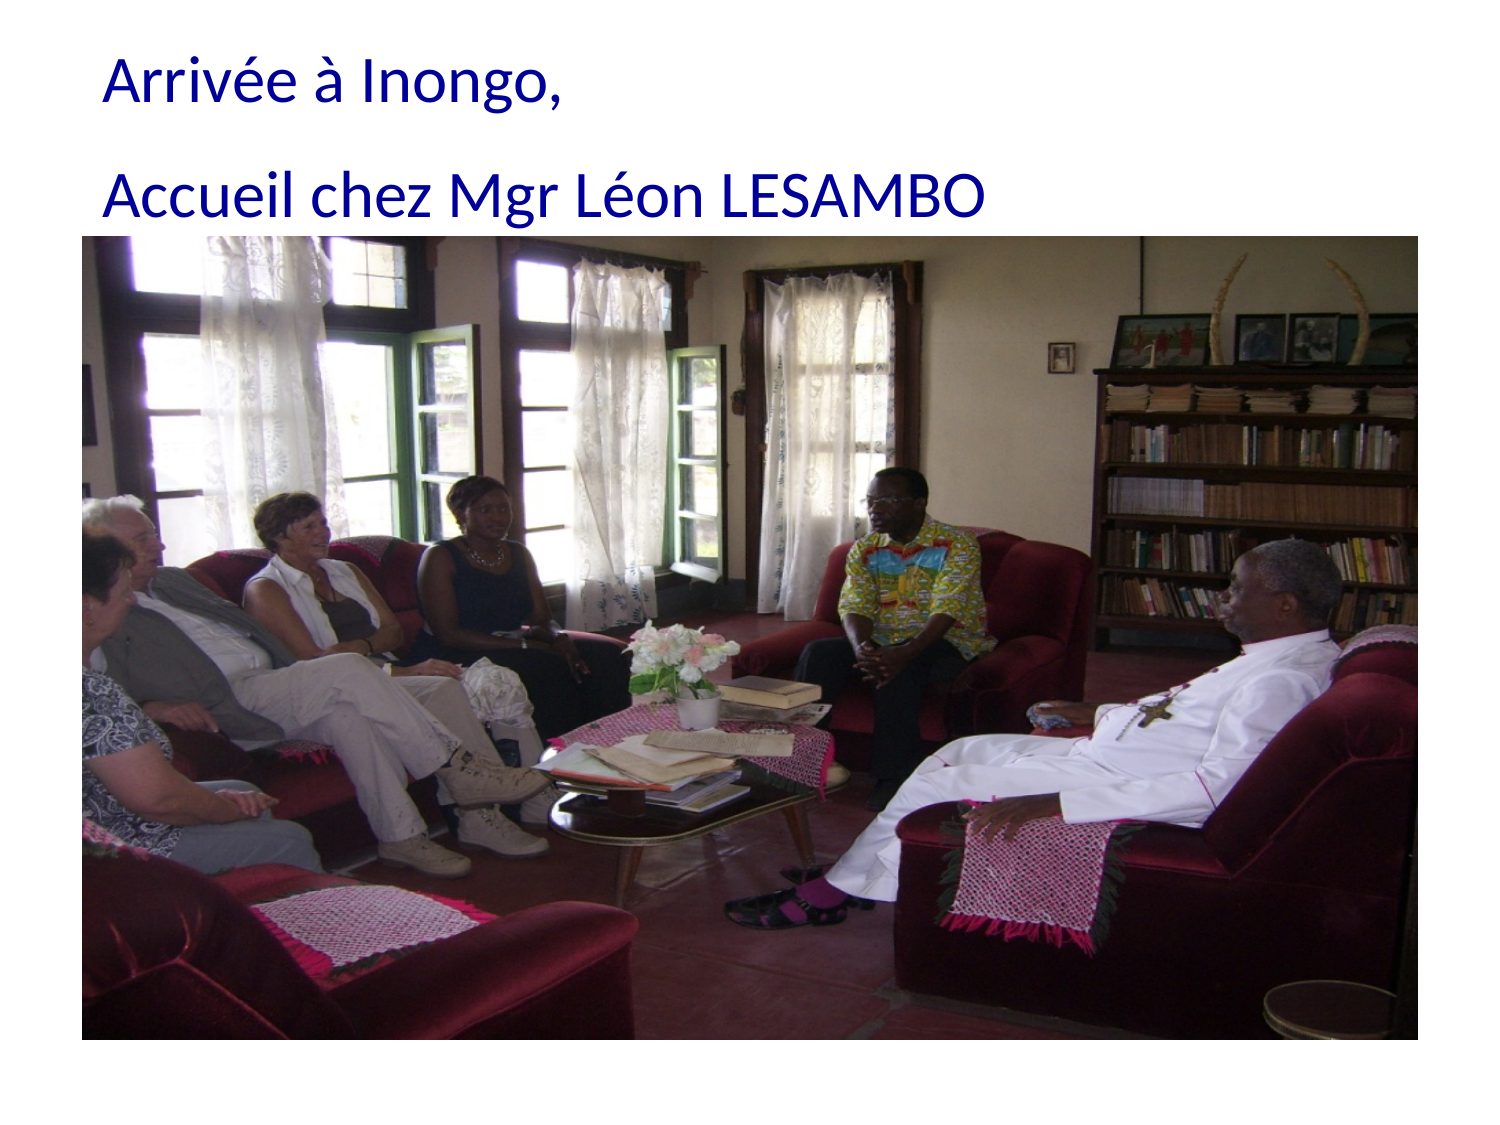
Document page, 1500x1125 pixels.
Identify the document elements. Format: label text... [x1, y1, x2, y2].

picture [82, 235, 1418, 1040]
list Arrivée à Inongo, Accueil chez Mgr Léon LESAMBO [87, 37, 1463, 201]
